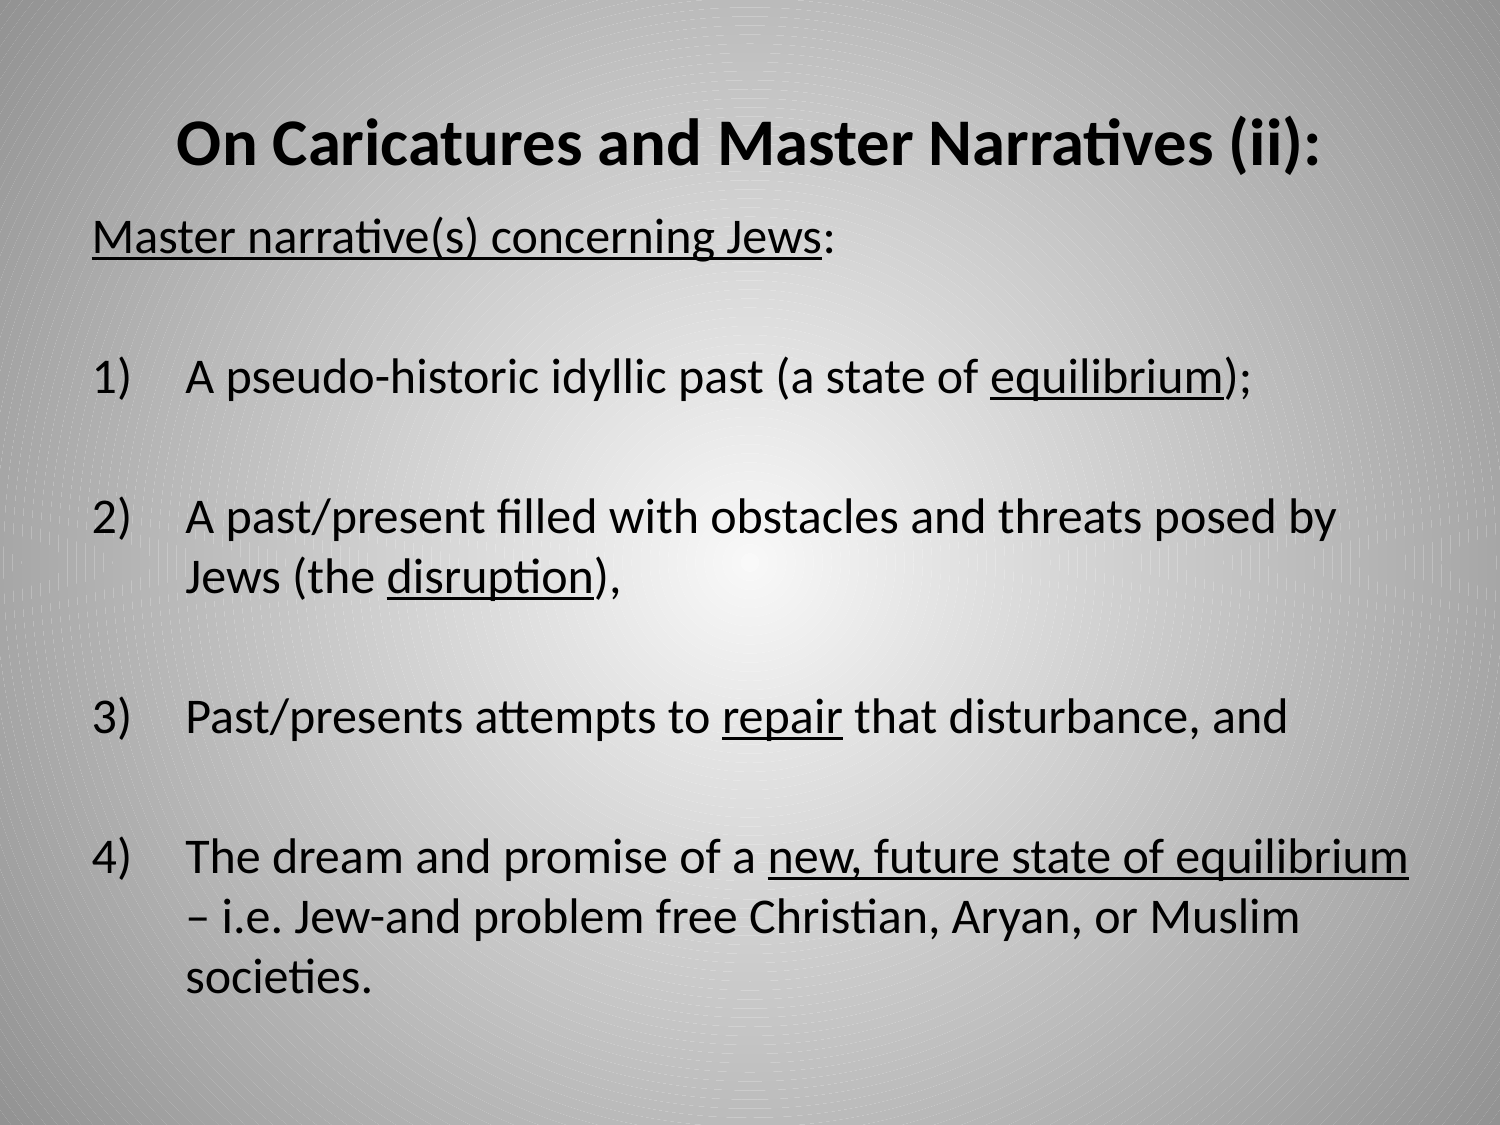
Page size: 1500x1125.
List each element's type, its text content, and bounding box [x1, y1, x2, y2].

list Master narrative(s) concerning Jews: A pseudo-historic idyllic past (a state of equilibrium); A past/present filled with obstacles and threats posed by Jews (the disruption), Past/presents attempts to repair that disturbance, and The dream and promise of a new, future state of equilibrium – i.e. Jew-and problem free Christian, Aryan, or Muslim societies. [76, 196, 1425, 1094]
title On Caricatures and Master Narratives (ii): [75, 45, 1425, 233]
